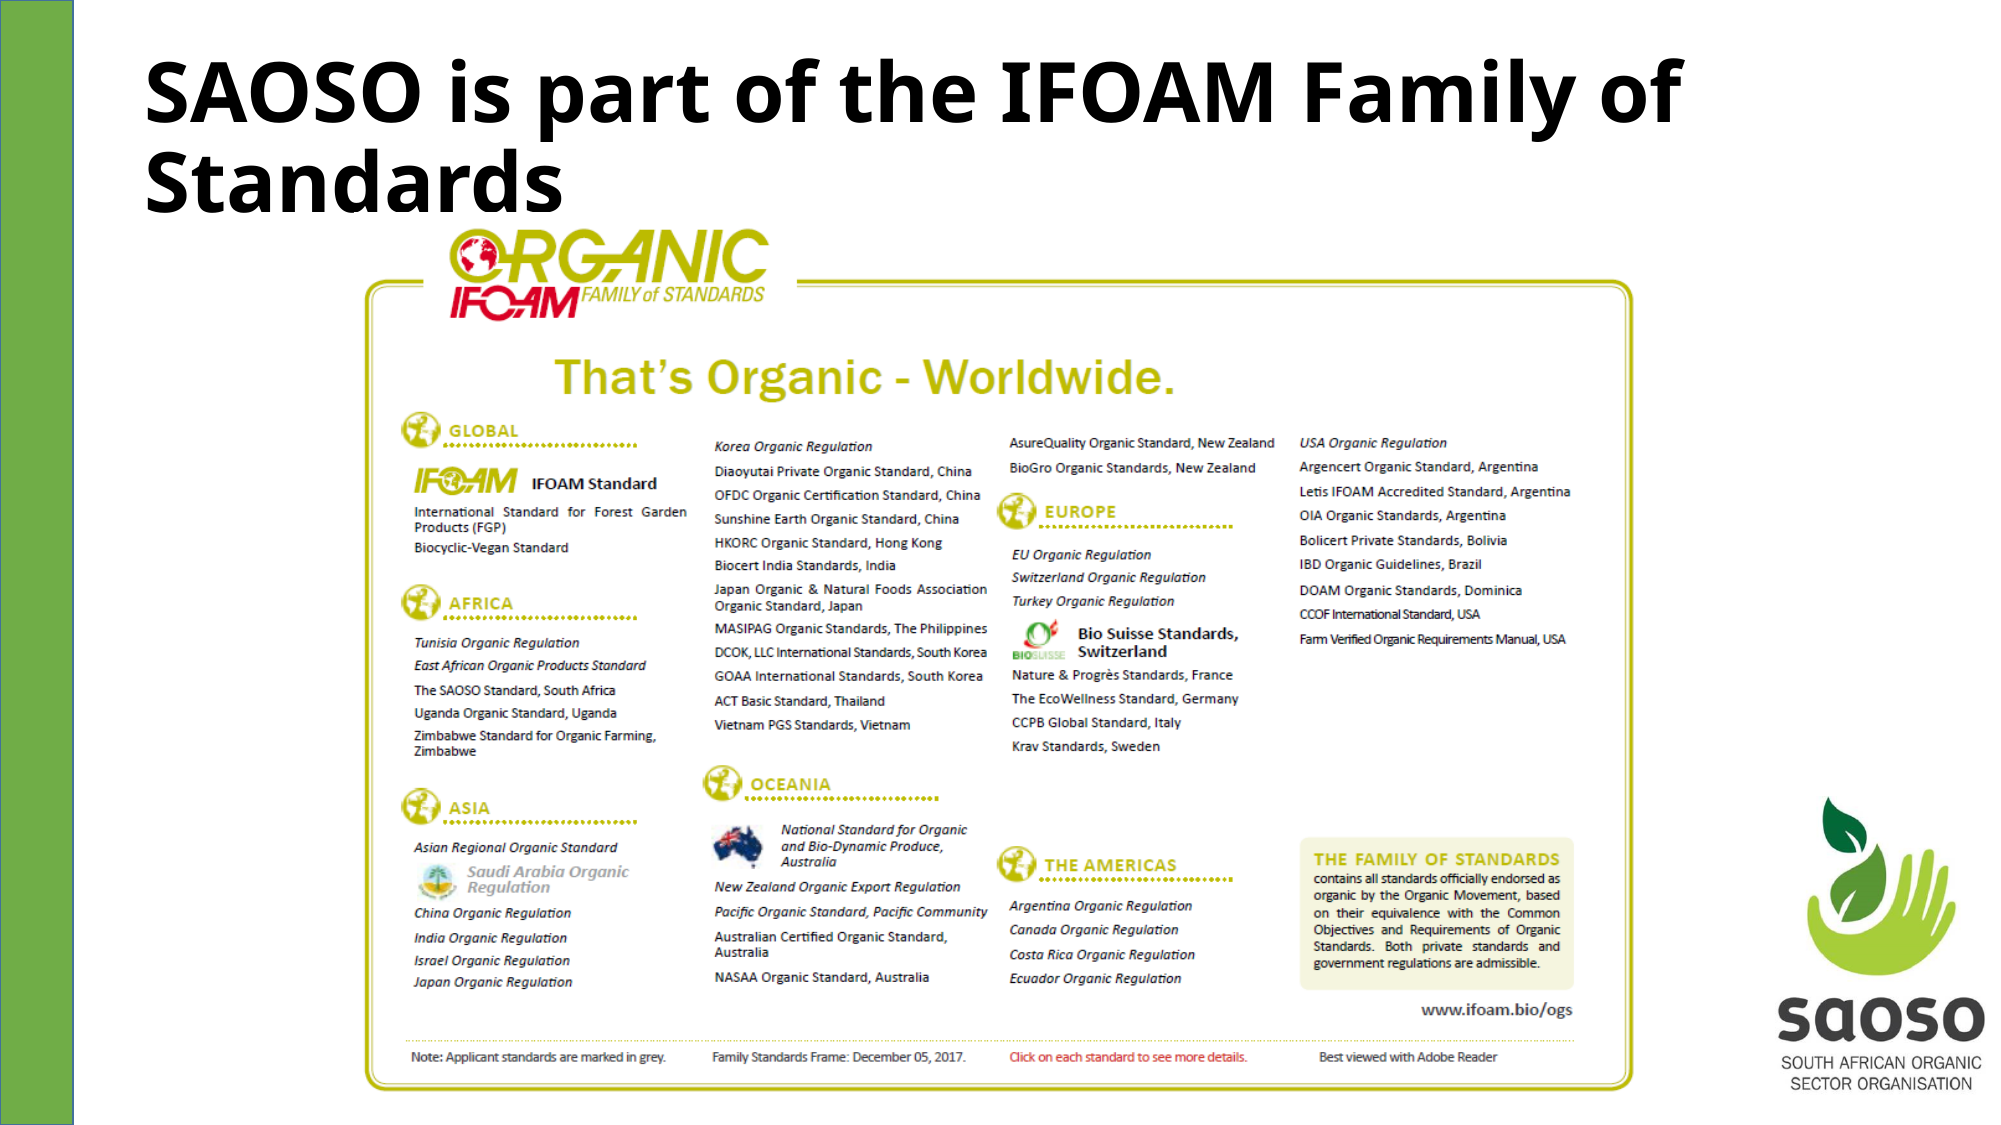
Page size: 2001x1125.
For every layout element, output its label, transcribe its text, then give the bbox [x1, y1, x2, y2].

picture [1775, 796, 1987, 1103]
picture [354, 211, 1646, 1101]
title SAOSO is part of the IFOAM Family of Standards [136, 30, 1863, 250]
